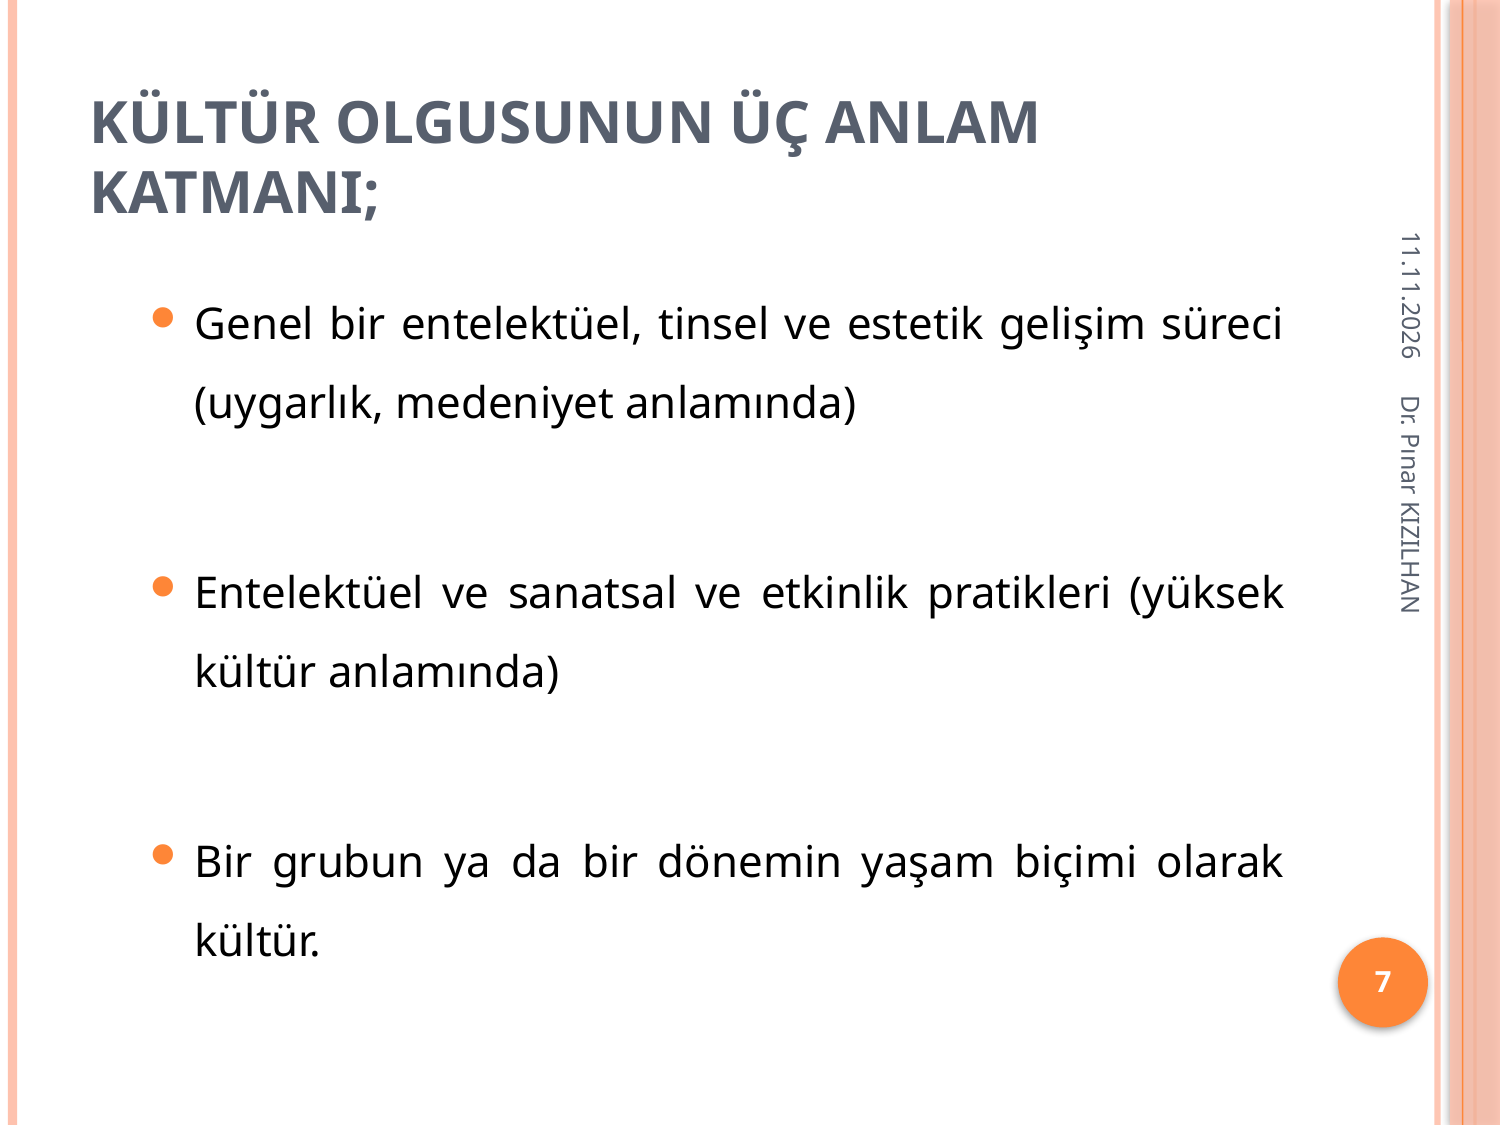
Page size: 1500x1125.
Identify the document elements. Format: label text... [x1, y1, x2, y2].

title Kültür olgusunun üç anlam katmanı; [75, 45, 1300, 233]
list Genel bir entelektüel, tinsel ve estetik gelişim süreci (uygarlık, medeniyet anlamında) Entelektüel ve sanatsal ve etkinlik pratikleri (yüksek kültür anlamında) Bir grubun ya da bir dönemin yaşam biçimi olarak kültür. [75, 262, 1300, 1062]
slide_number 7 [1333, 940, 1434, 1027]
footer Dr. Pınar KIZILHAN [1379, 380, 1440, 906]
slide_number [1378, 43, 1442, 374]
